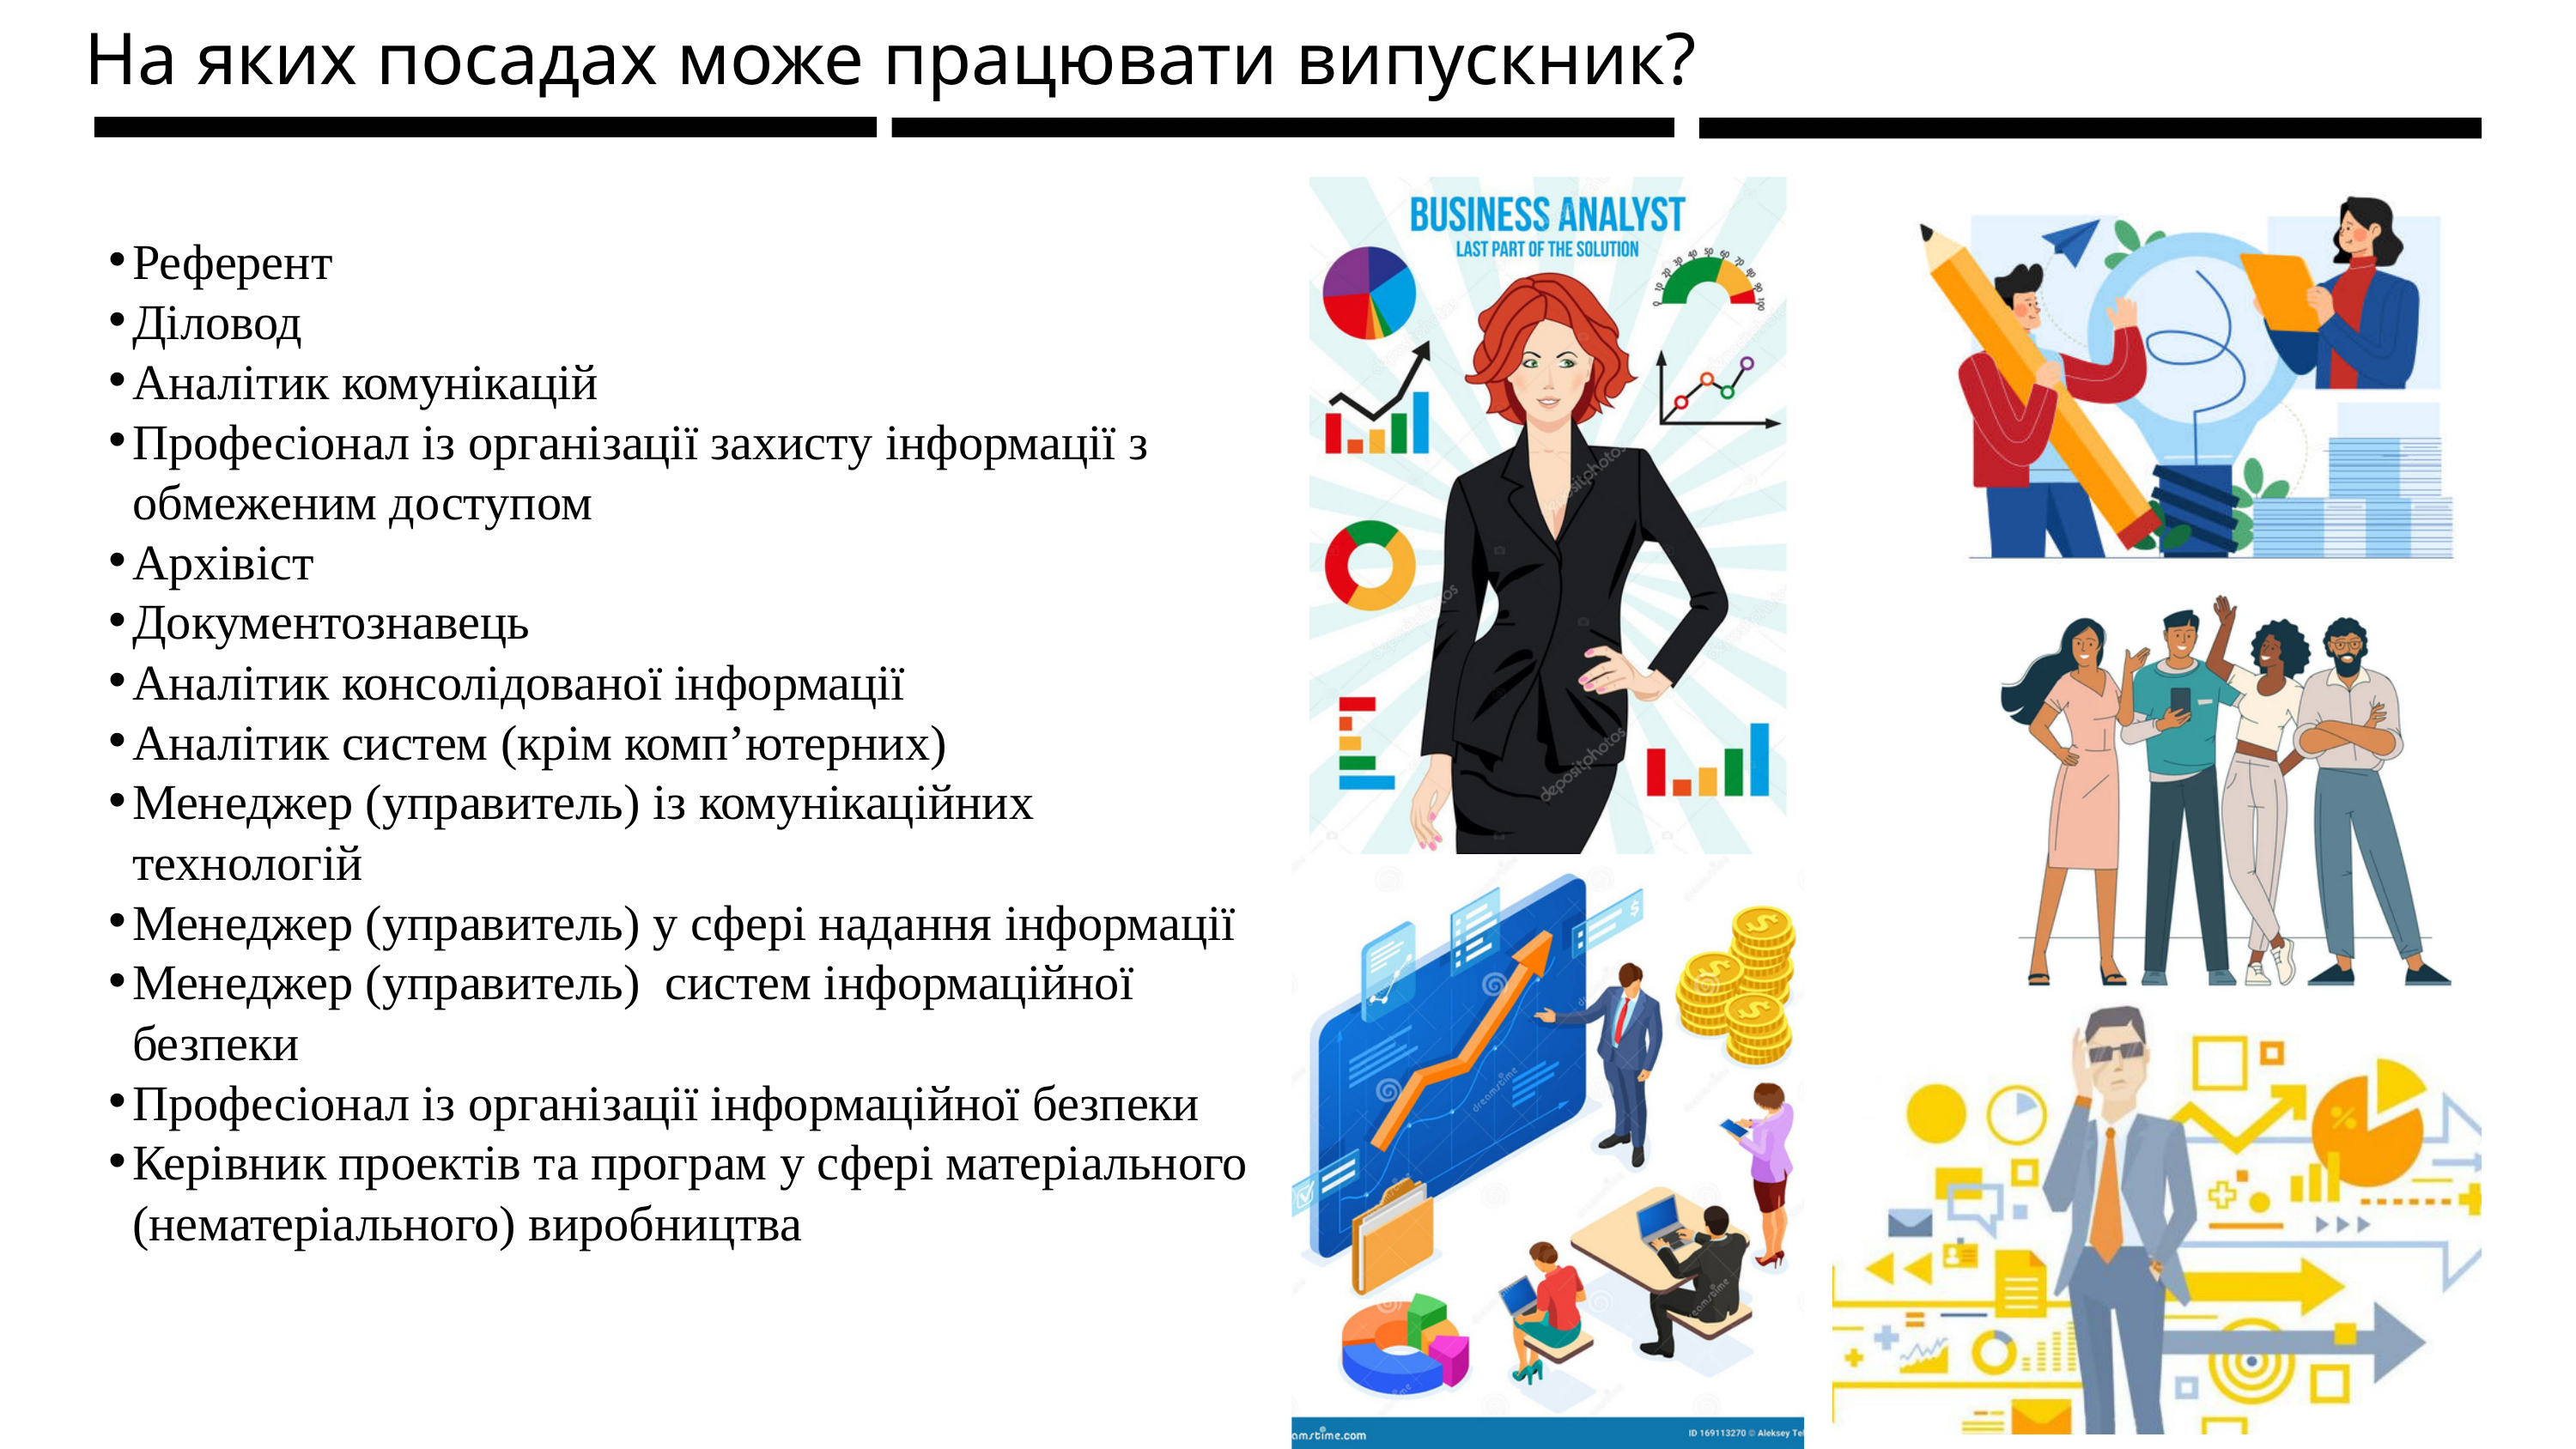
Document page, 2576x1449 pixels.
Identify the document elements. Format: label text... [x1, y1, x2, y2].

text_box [1309, 176, 1787, 852]
text_box Референт Діловод Аналітик комунікацій Професіонал із організації захисту інформації з обмеженим доступом Архівіст Документознавець Аналітик консолідованої інформації Аналітик систем (крім комп’ютерних) Менеджер (управитель) із комунікаційних технологій Менеджер (управитель) у сфері надання інформації Менеджер (управитель) систем інформаційної безпеки Професіонал із організації інформаційної безпеки Керівник проектів та програм у сфері матеріального (нематеріального) виробництва [84, 228, 1271, 1251]
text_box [1832, 991, 2482, 1434]
text_box [1983, 573, 2465, 990]
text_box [1291, 854, 1805, 1449]
text_box [1698, 118, 2482, 139]
text_box [1801, 121, 2573, 573]
text_box [891, 118, 1674, 137]
text_box На яких посадах може працювати випускник? [84, 13, 1959, 100]
text_box [94, 117, 878, 137]
